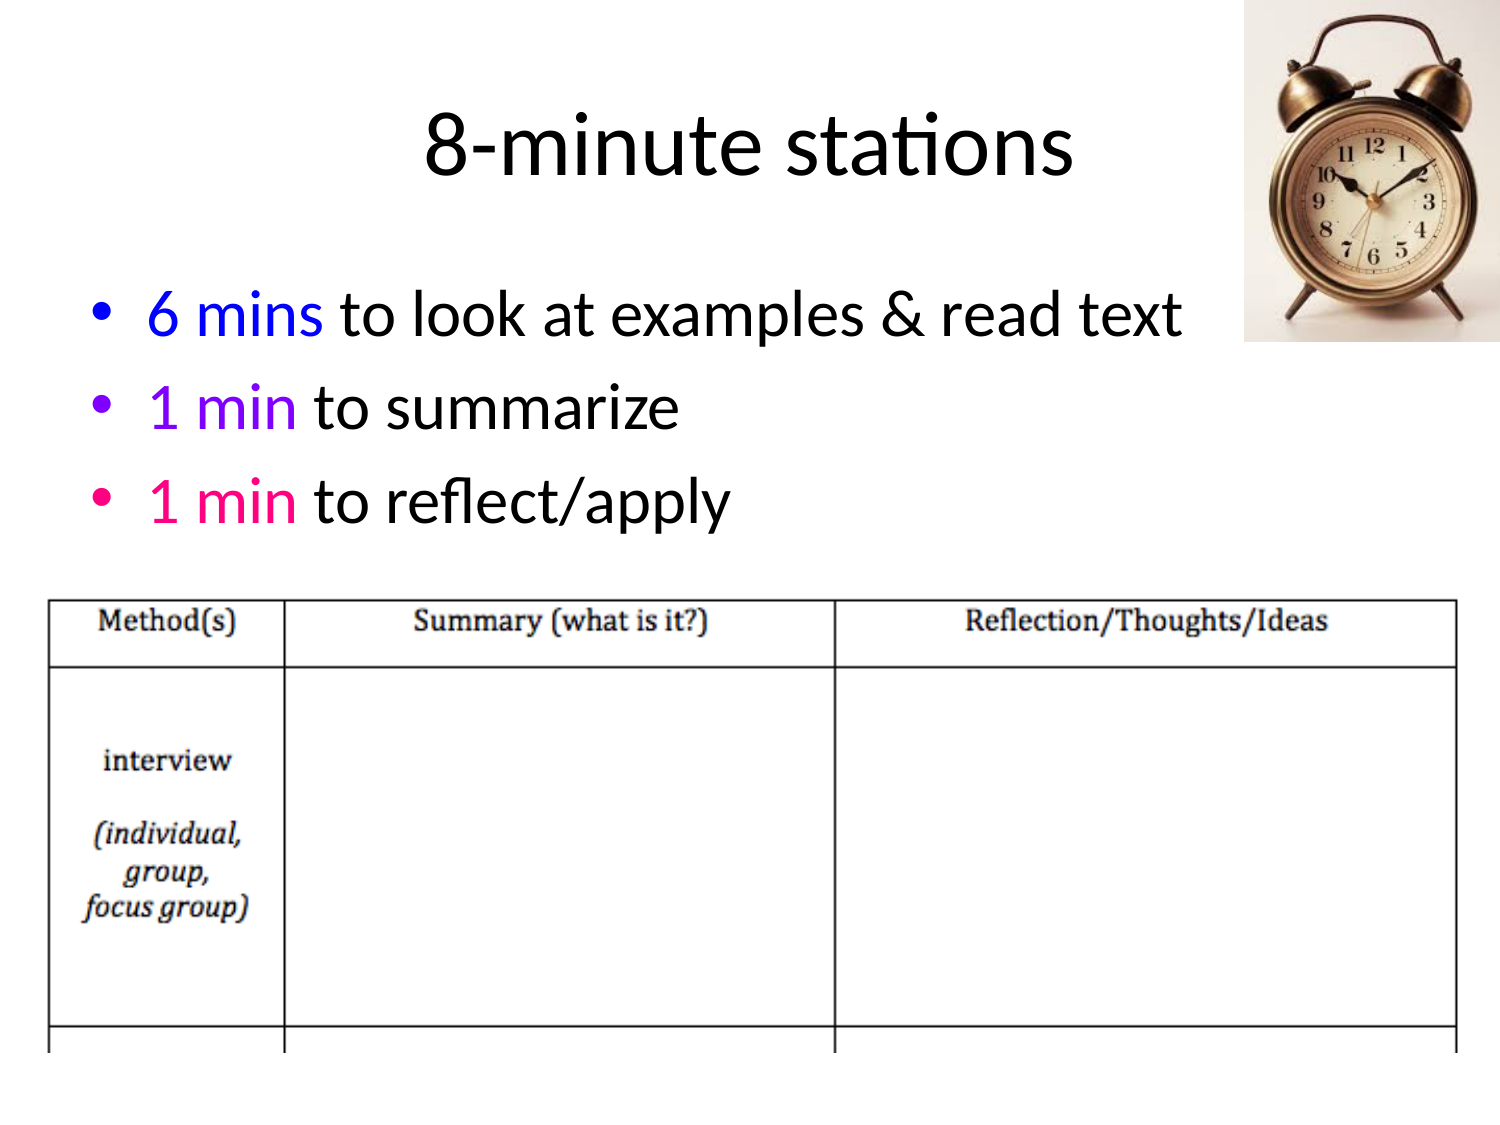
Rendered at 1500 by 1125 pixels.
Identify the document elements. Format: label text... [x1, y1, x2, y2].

list 6 mins to look at examples & read text 1 min to summarize 1 min to reflect/apply [75, 262, 1425, 578]
picture [1243, 0, 1500, 342]
picture [13, 579, 1483, 1053]
title 8-minute stations [75, 45, 1238, 233]
